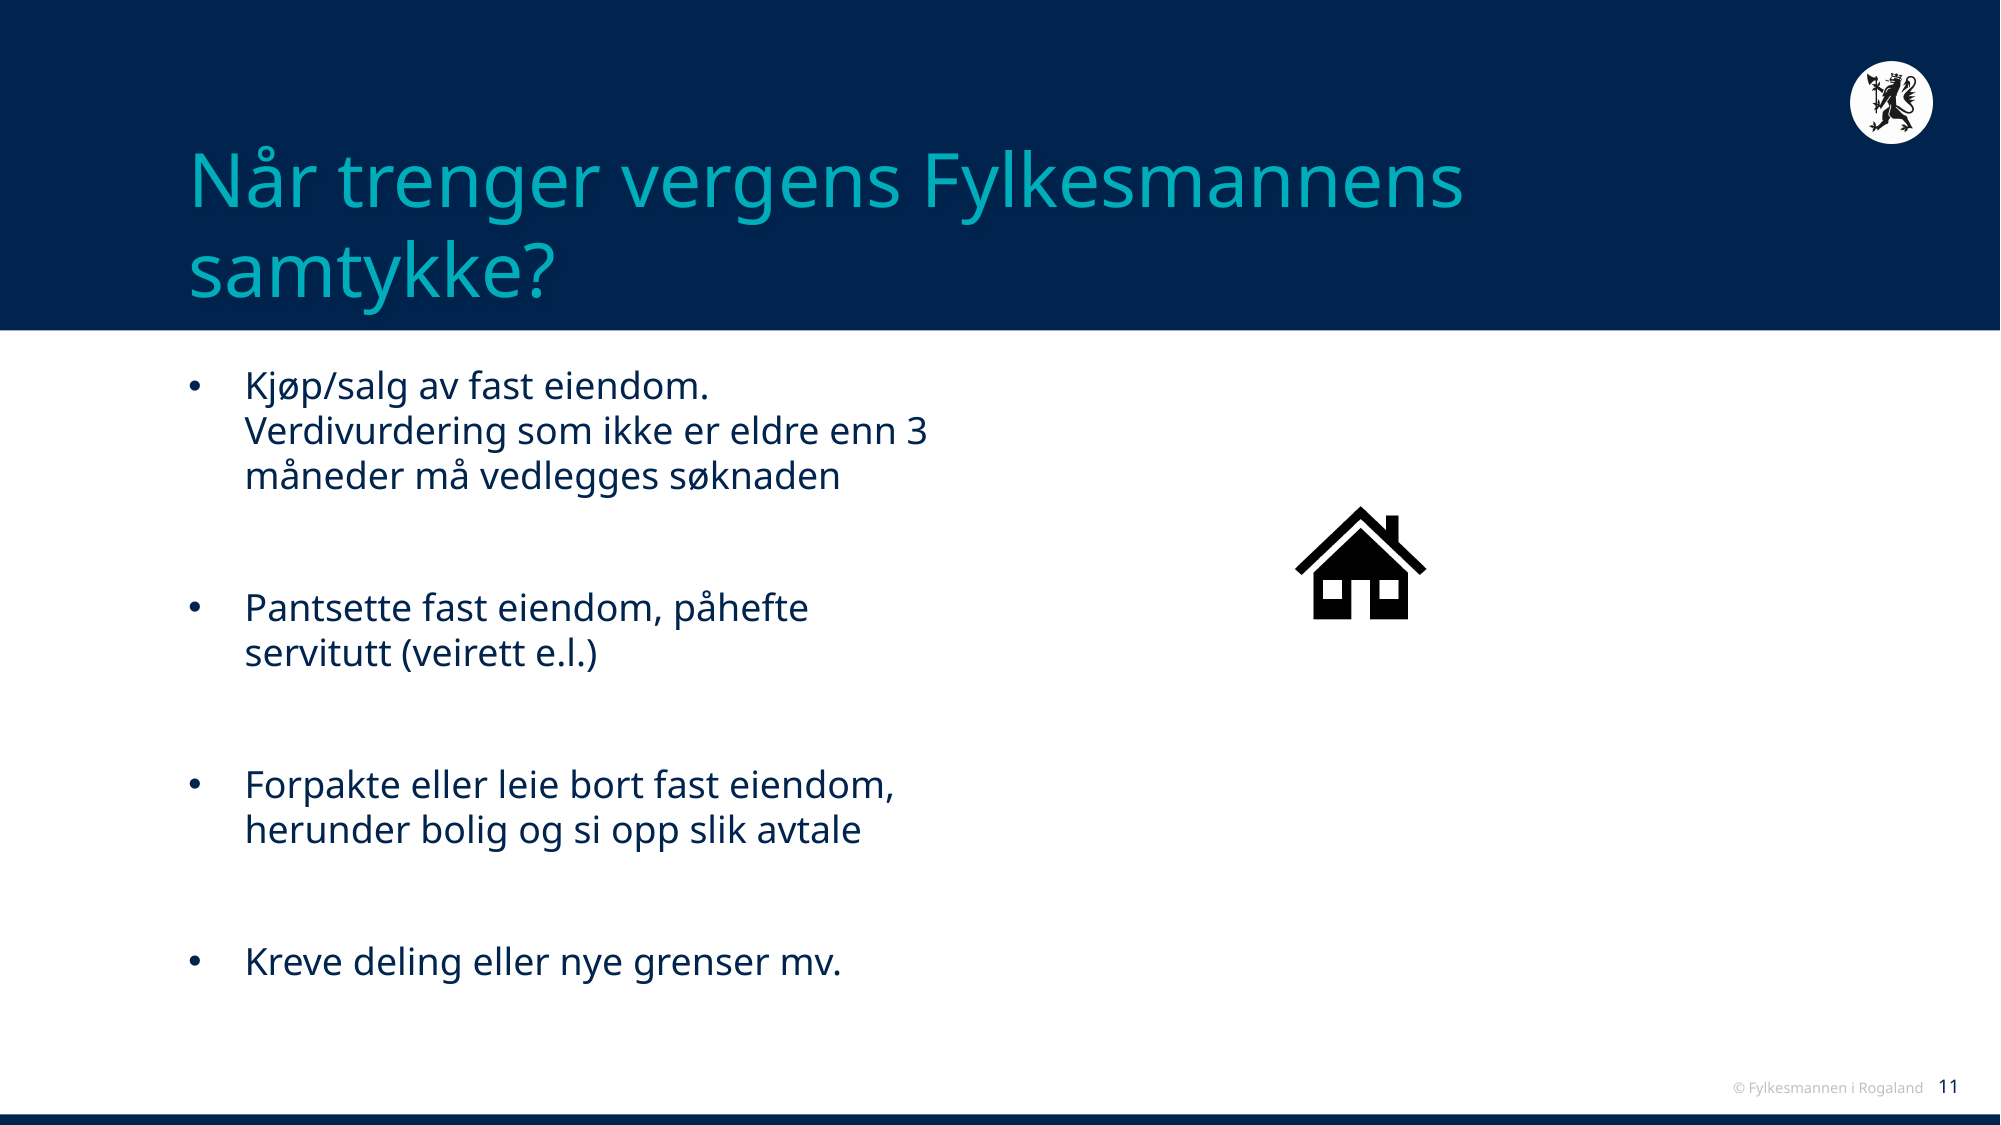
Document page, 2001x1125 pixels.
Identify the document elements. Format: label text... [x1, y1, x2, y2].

picture [1285, 487, 1436, 638]
picture [1850, 61, 1933, 144]
list Kjøp/salg av fast eiendom. Verdivurdering som ikke er eldre enn 3 måneder må vedlegges søknaden Pantsette fast eiendom, påhefte servitutt (veirett e.l.) Forpakte eller leie bort fast eiendom, herunder bolig og si opp slik avtale Kreve deling eller nye grenser mv. [173, 355, 976, 1035]
title Når trenger vergens Fylkesmannens samtykke? [173, 143, 1827, 320]
